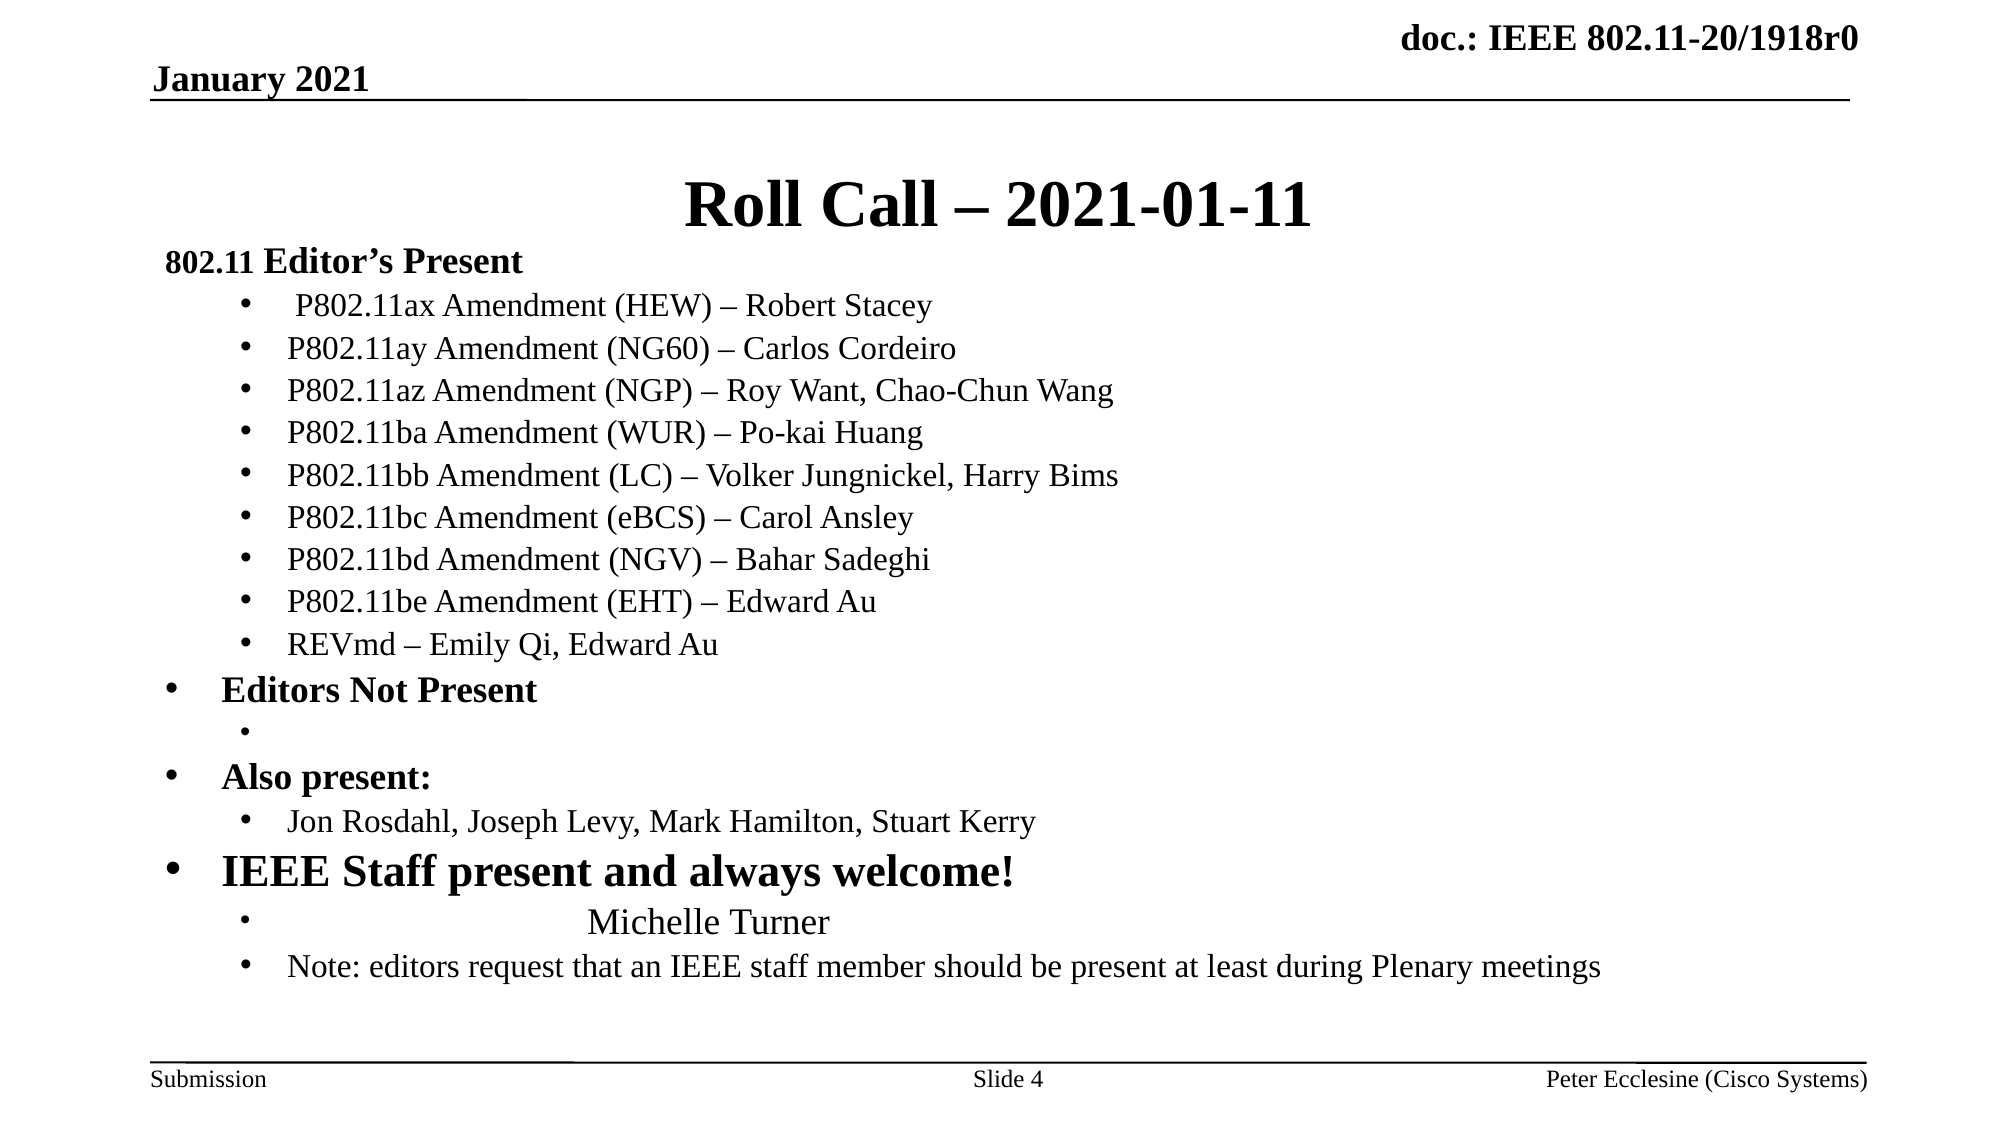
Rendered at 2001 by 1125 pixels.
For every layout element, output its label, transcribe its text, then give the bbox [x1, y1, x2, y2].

slide_number Slide 4 [950, 1061, 1067, 1123]
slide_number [152, 54, 563, 100]
list 802.11 Editor’s Present P802.11ax Amendment (HEW) – Robert Stacey P802.11ay Amendment (NG60) – Carlos Cordeiro P802.11az Amendment (NGP) – Roy Want, Chao-Chun Wang P802.11ba Amendment (WUR) – Po-kai Huang P802.11bb Amendment (LC) – Volker Jungnickel, Harry Bims P802.11bc Amendment (eBCS) – Carol Ansley P802.11bd Amendment (NGV) – Bahar Sadeghi P802.11be Amendment (EHT) – Edward Au REVmd – Emily Qi, Edward Au Editors Not Present Also present: Jon Rosdahl, Joseph Levy, Mark Hamilton, Stuart Kerry IEEE Staff present and always welcome! Michelle Turner Note: editors request that an IEEE staff member should be present at least during Plenary meetings [149, 237, 1850, 1026]
footer Peter Ecclesine (Cisco Systems) [1171, 1061, 1869, 1093]
title Roll Call – 2021-01-11 [149, 112, 1850, 237]
